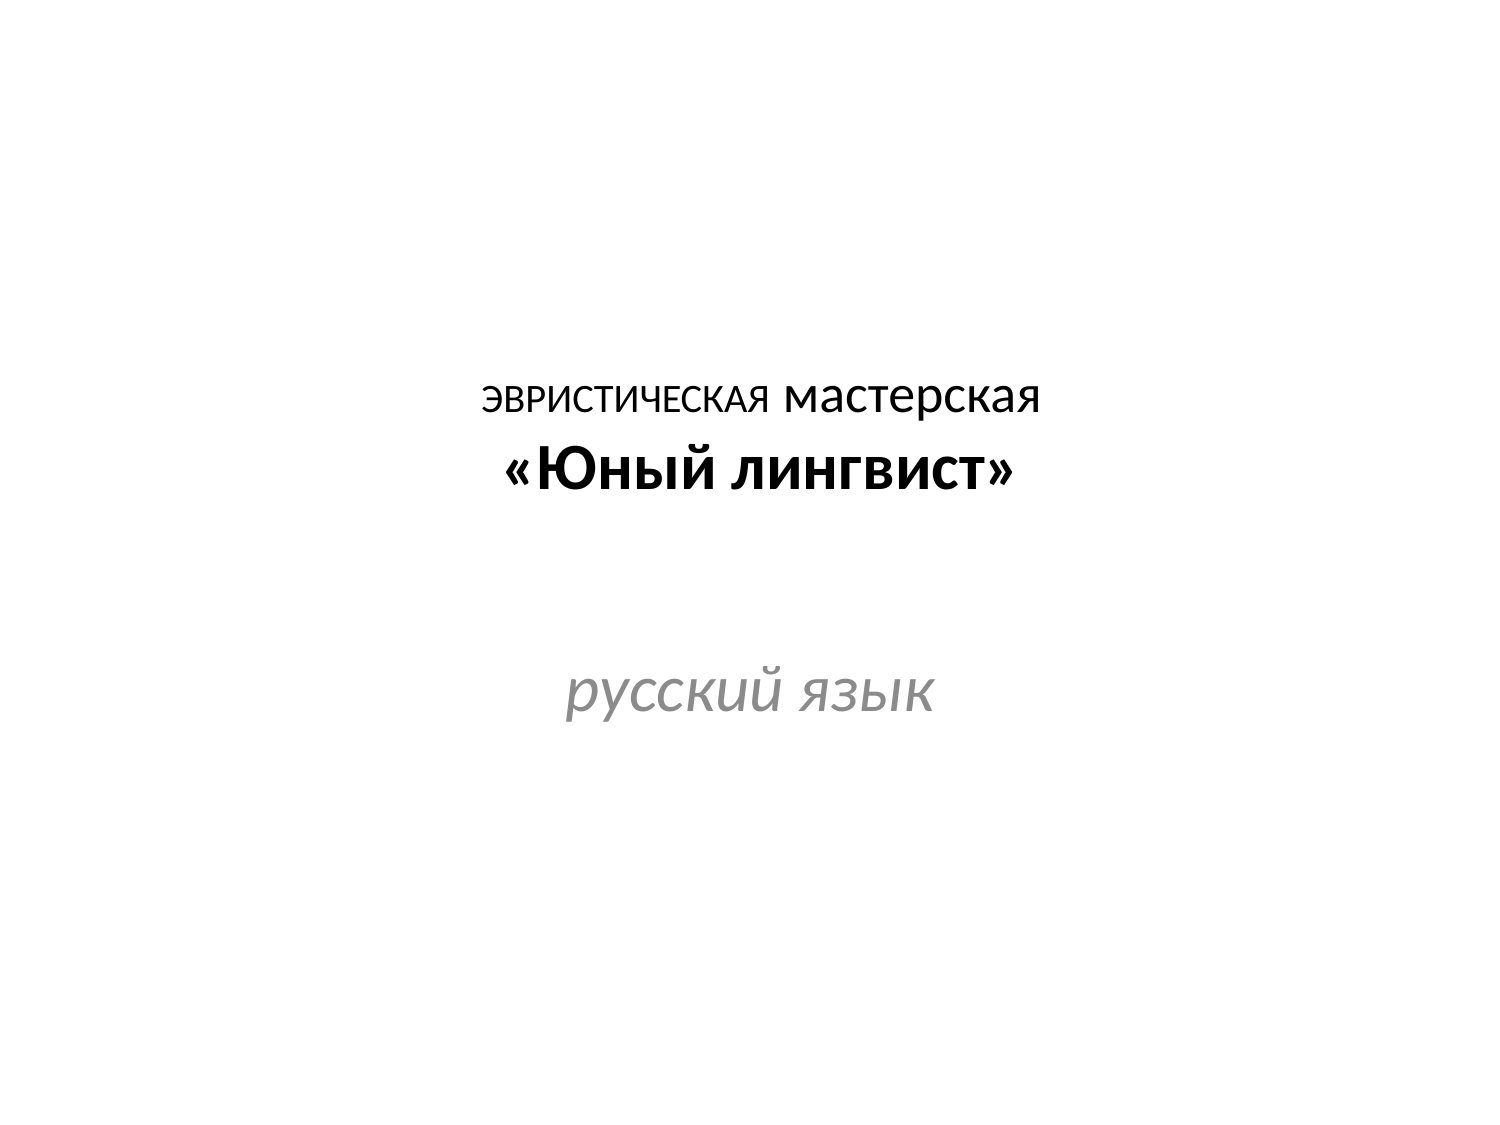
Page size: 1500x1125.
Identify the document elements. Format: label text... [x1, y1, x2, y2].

subtitle русский язык [225, 637, 1275, 925]
title ЭВРИСТИЧЕСКАЯ мастерская «Юный лингвист» [123, 349, 1399, 591]
